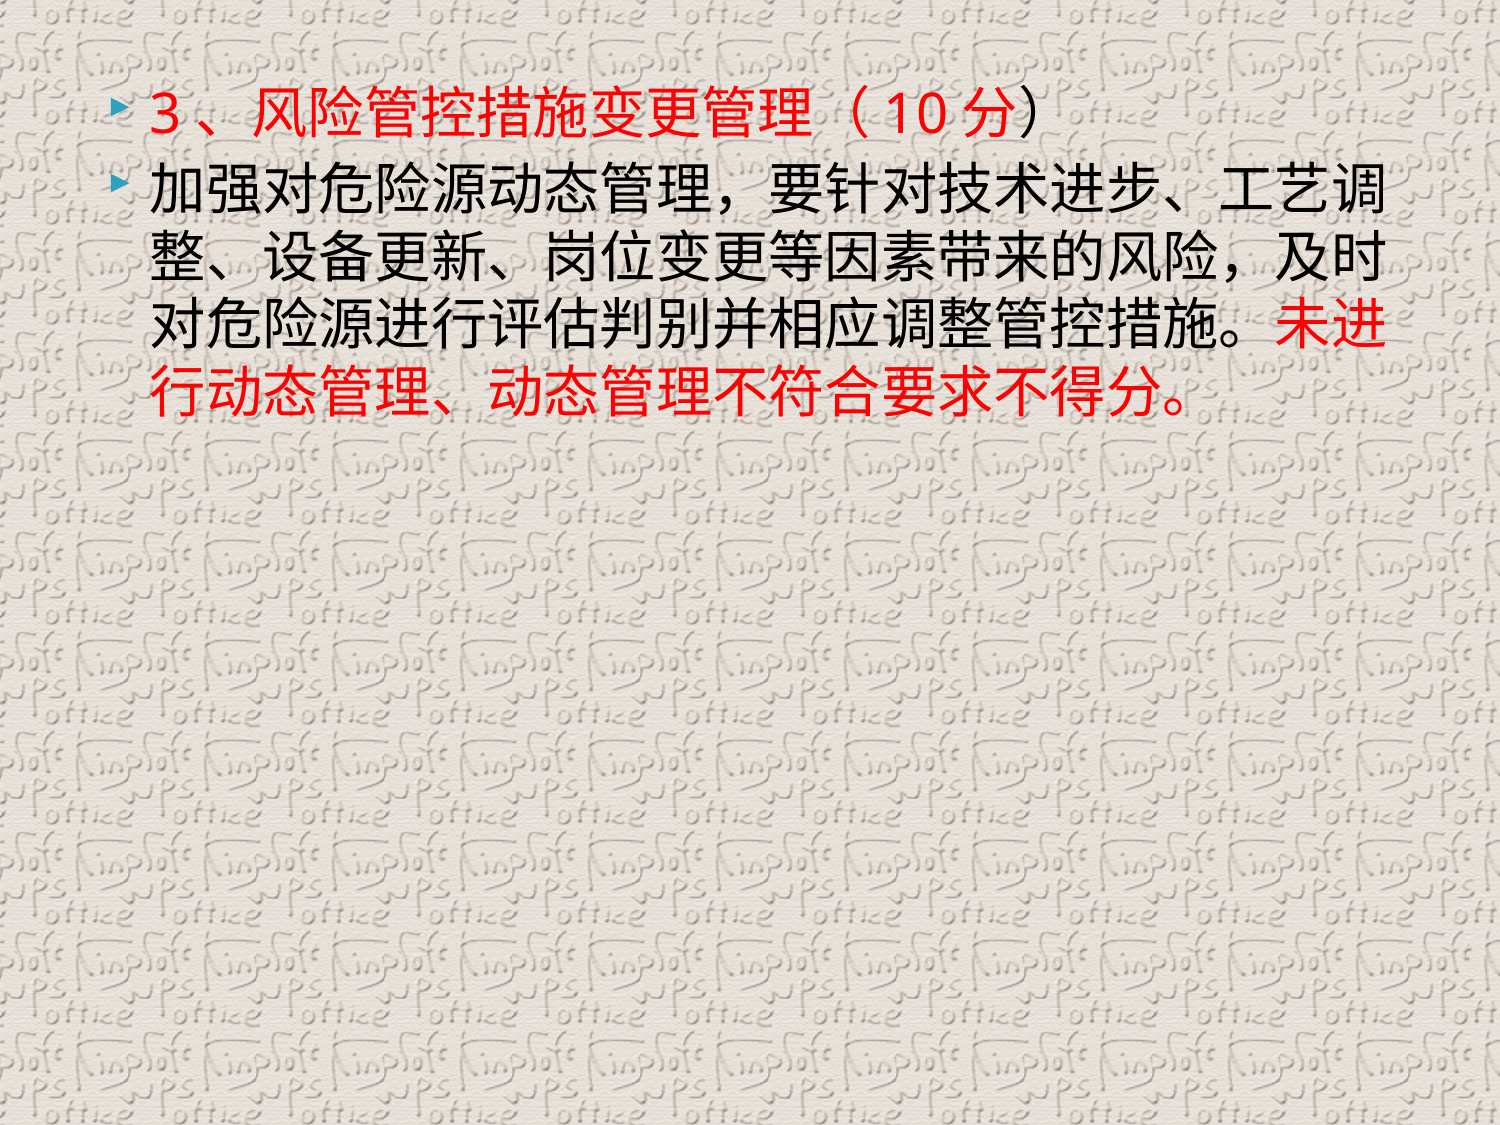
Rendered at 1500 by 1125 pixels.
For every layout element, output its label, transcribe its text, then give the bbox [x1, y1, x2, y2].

picture [0, 0, 1500, 1125]
list 3、风险管控措施变更管理（10分） 加强对危险源动态管理，要针对技术进步、工艺调整、设备更新、岗位变更等因素带来的风险，及时对危险源进行评估判别并相应调整管控措施。未进行动态管理、动态管理不符合要求不得分。 [75, 70, 1425, 1079]
